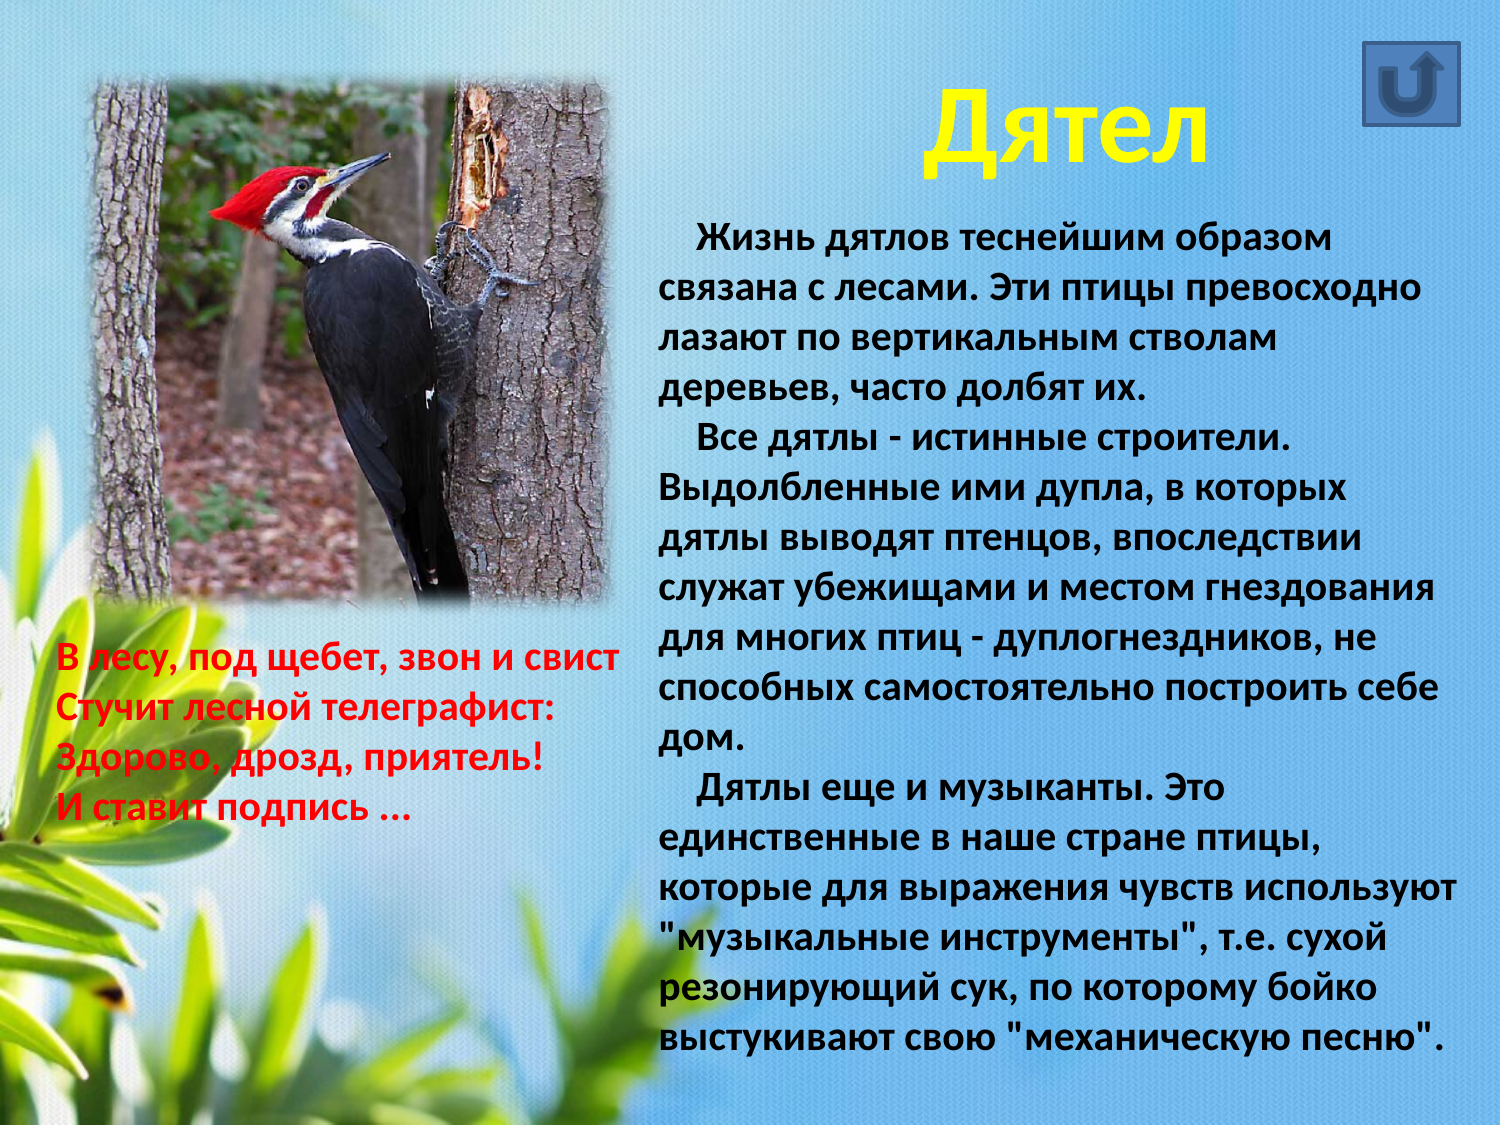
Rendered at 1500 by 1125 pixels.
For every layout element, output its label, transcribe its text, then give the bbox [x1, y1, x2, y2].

text_box Жизнь дятлов теснейшим образом связана с лесами. Эти птицы превосходно лазают по вертикальным стволам деревьев, часто долбят их. Все дятлы - истинные строители. Выдолбленные ими дупла, в которых дятлы выводят птенцов, впоследствии служат убежищами и местом гнездования для многих птиц - дуплогнездников, не способных самостоятельно построить себе дом. Дятлы еще и музыканты. Это единственные в наше стране птицы, которые для выражения чувств используют "музыкальные инструменты", т.е. сухой резонирующий сук, по которому бойко выстукивают свою "механическую песню". [643, 201, 1483, 1067]
text_box В лесу, под щебет, звон и свист Стучит лесной телеграфист: Здорово, дрозд, приятель! И ставит подпись ... [41, 621, 668, 837]
text_box Дятел [908, 42, 1228, 193]
text_box [1362, 41, 1461, 127]
picture [0, 0, 1500, 1125]
